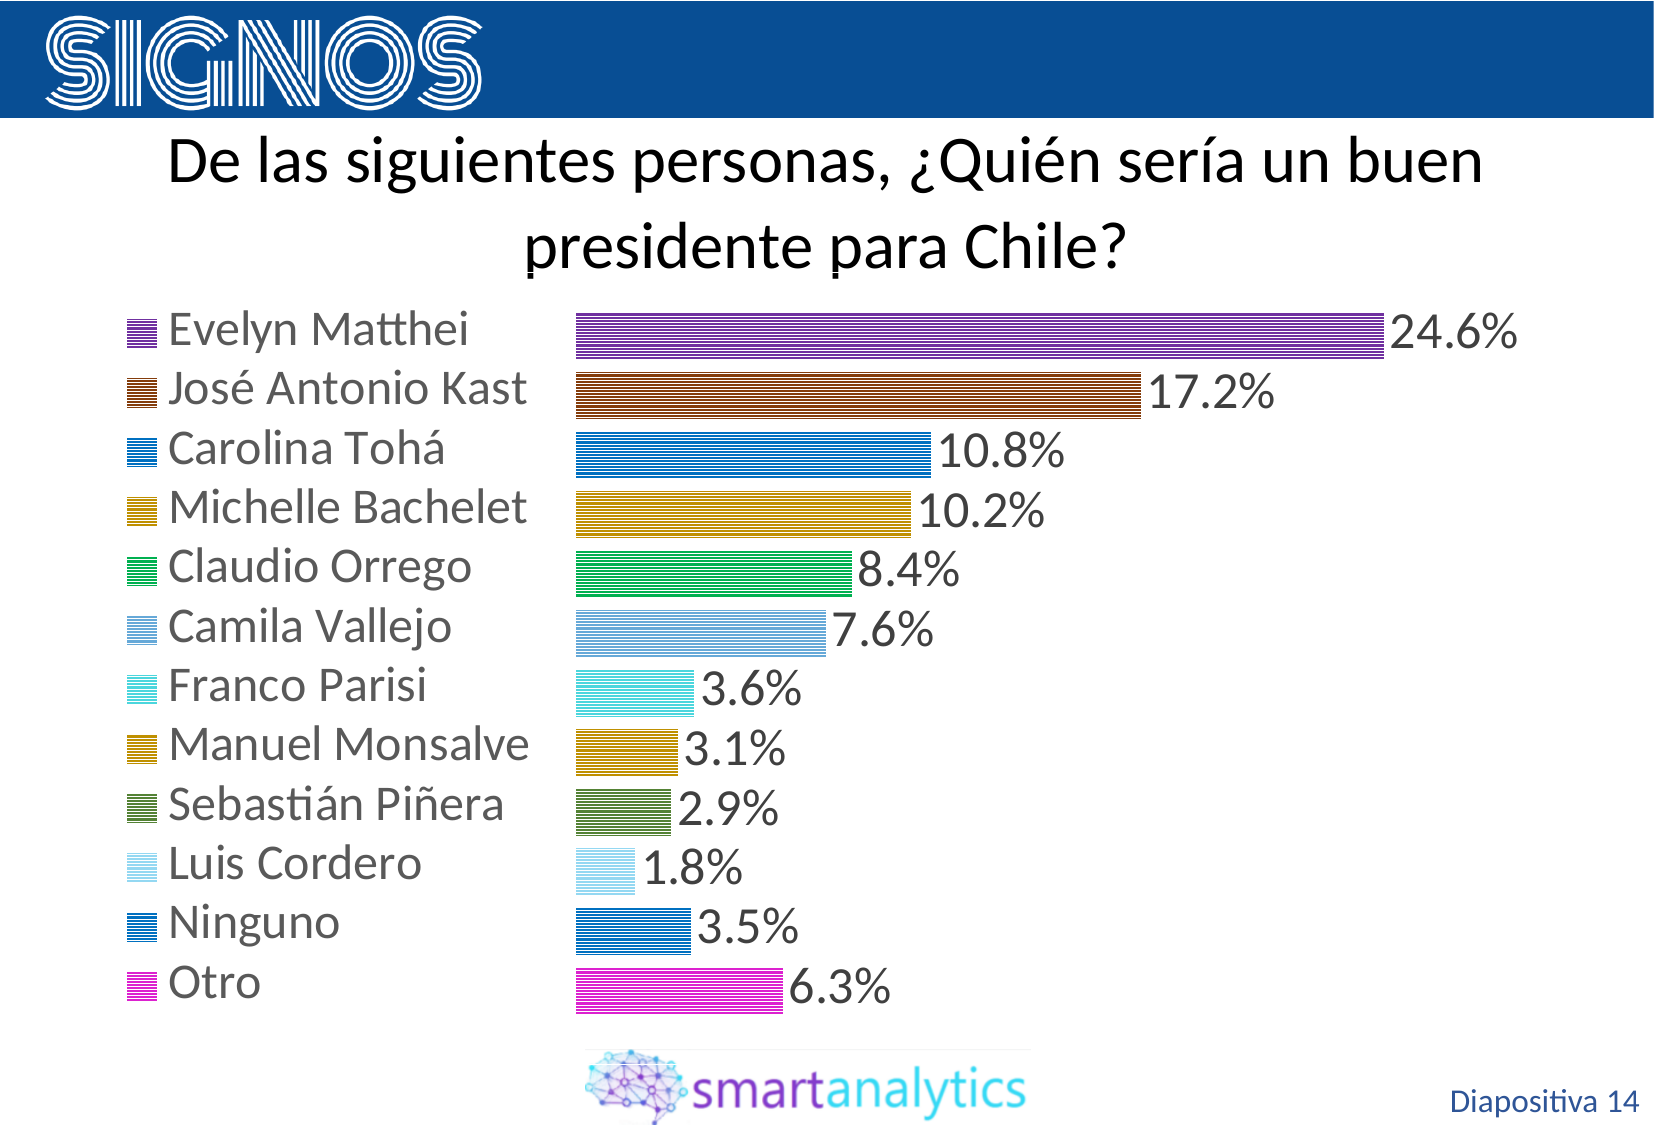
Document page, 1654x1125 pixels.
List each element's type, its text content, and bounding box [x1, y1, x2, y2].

picture [0, 1, 1654, 118]
slide_number Diapositiva [1282, 1075, 1654, 1123]
text_box De las siguientes personas, ¿Quién sería un buen presidente para Chile? [18, 118, 1635, 272]
chart [18, 272, 1654, 1065]
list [585, 1065, 1031, 1125]
